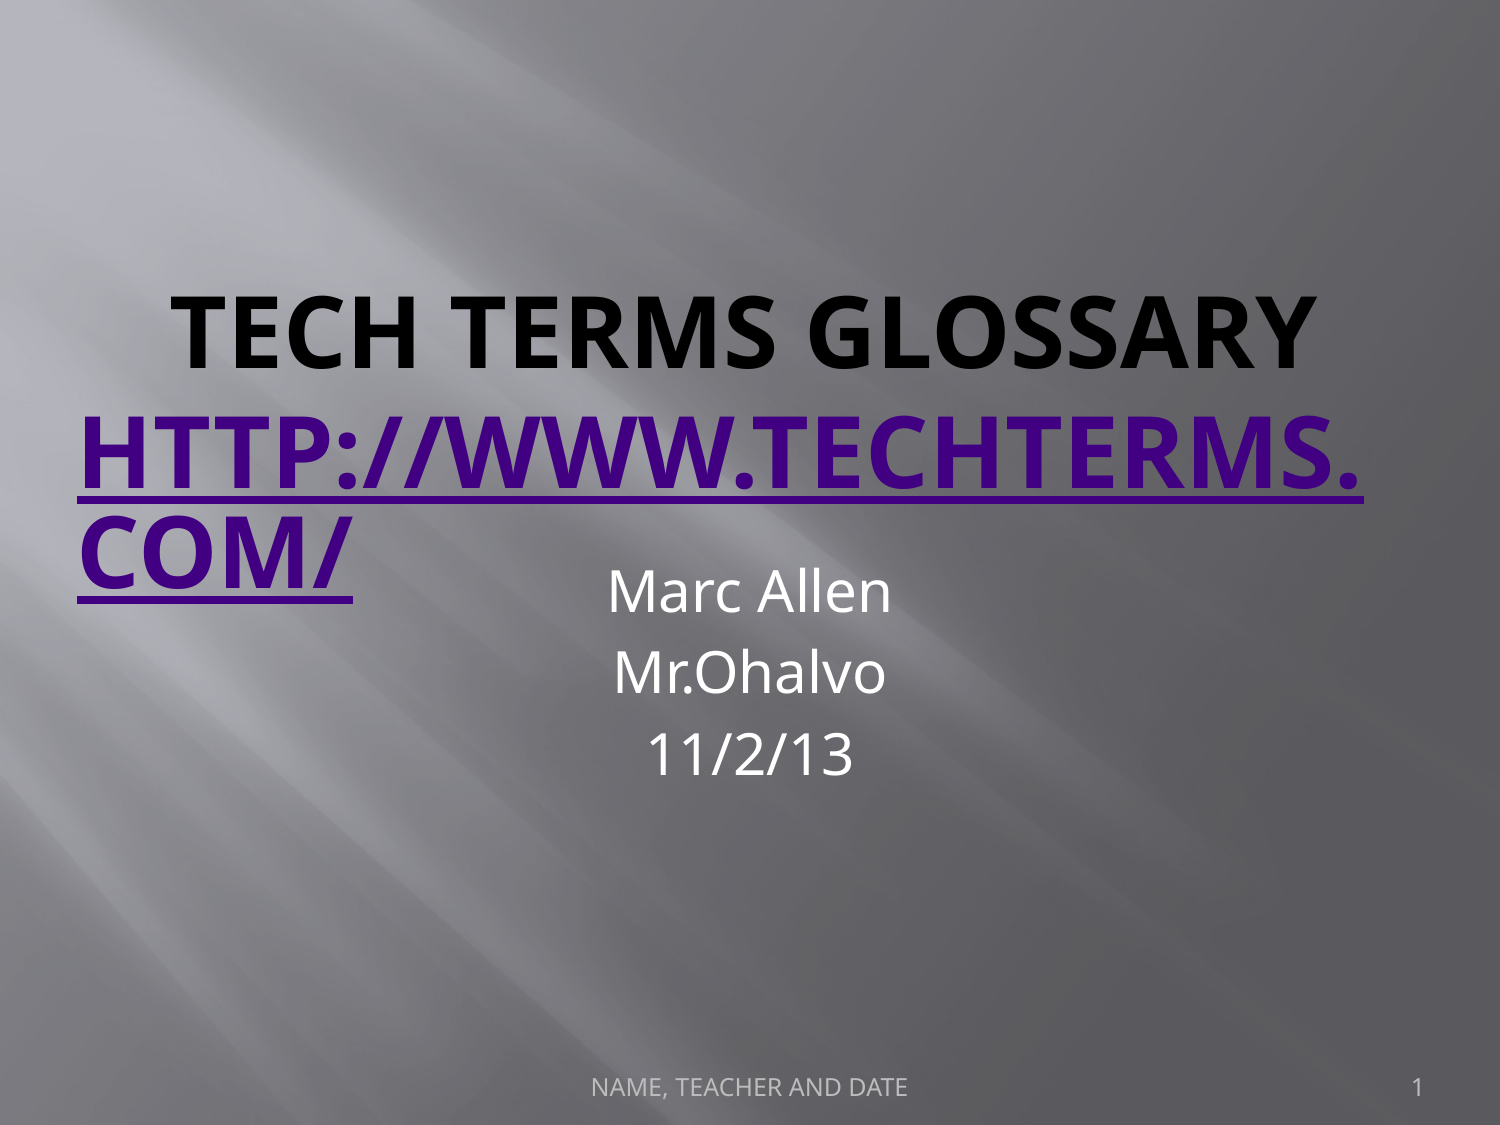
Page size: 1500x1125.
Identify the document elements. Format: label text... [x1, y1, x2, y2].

title TECH TERMS GLOSSARY http://www.techterms.com/ [69, 224, 1420, 525]
subtitle Marc Allen Mr.Ohalvo 11/2/13 [225, 546, 1275, 834]
slide_number 1 [1299, 1052, 1425, 1113]
footer NAME, TEACHER AND DATE [512, 1052, 988, 1113]
